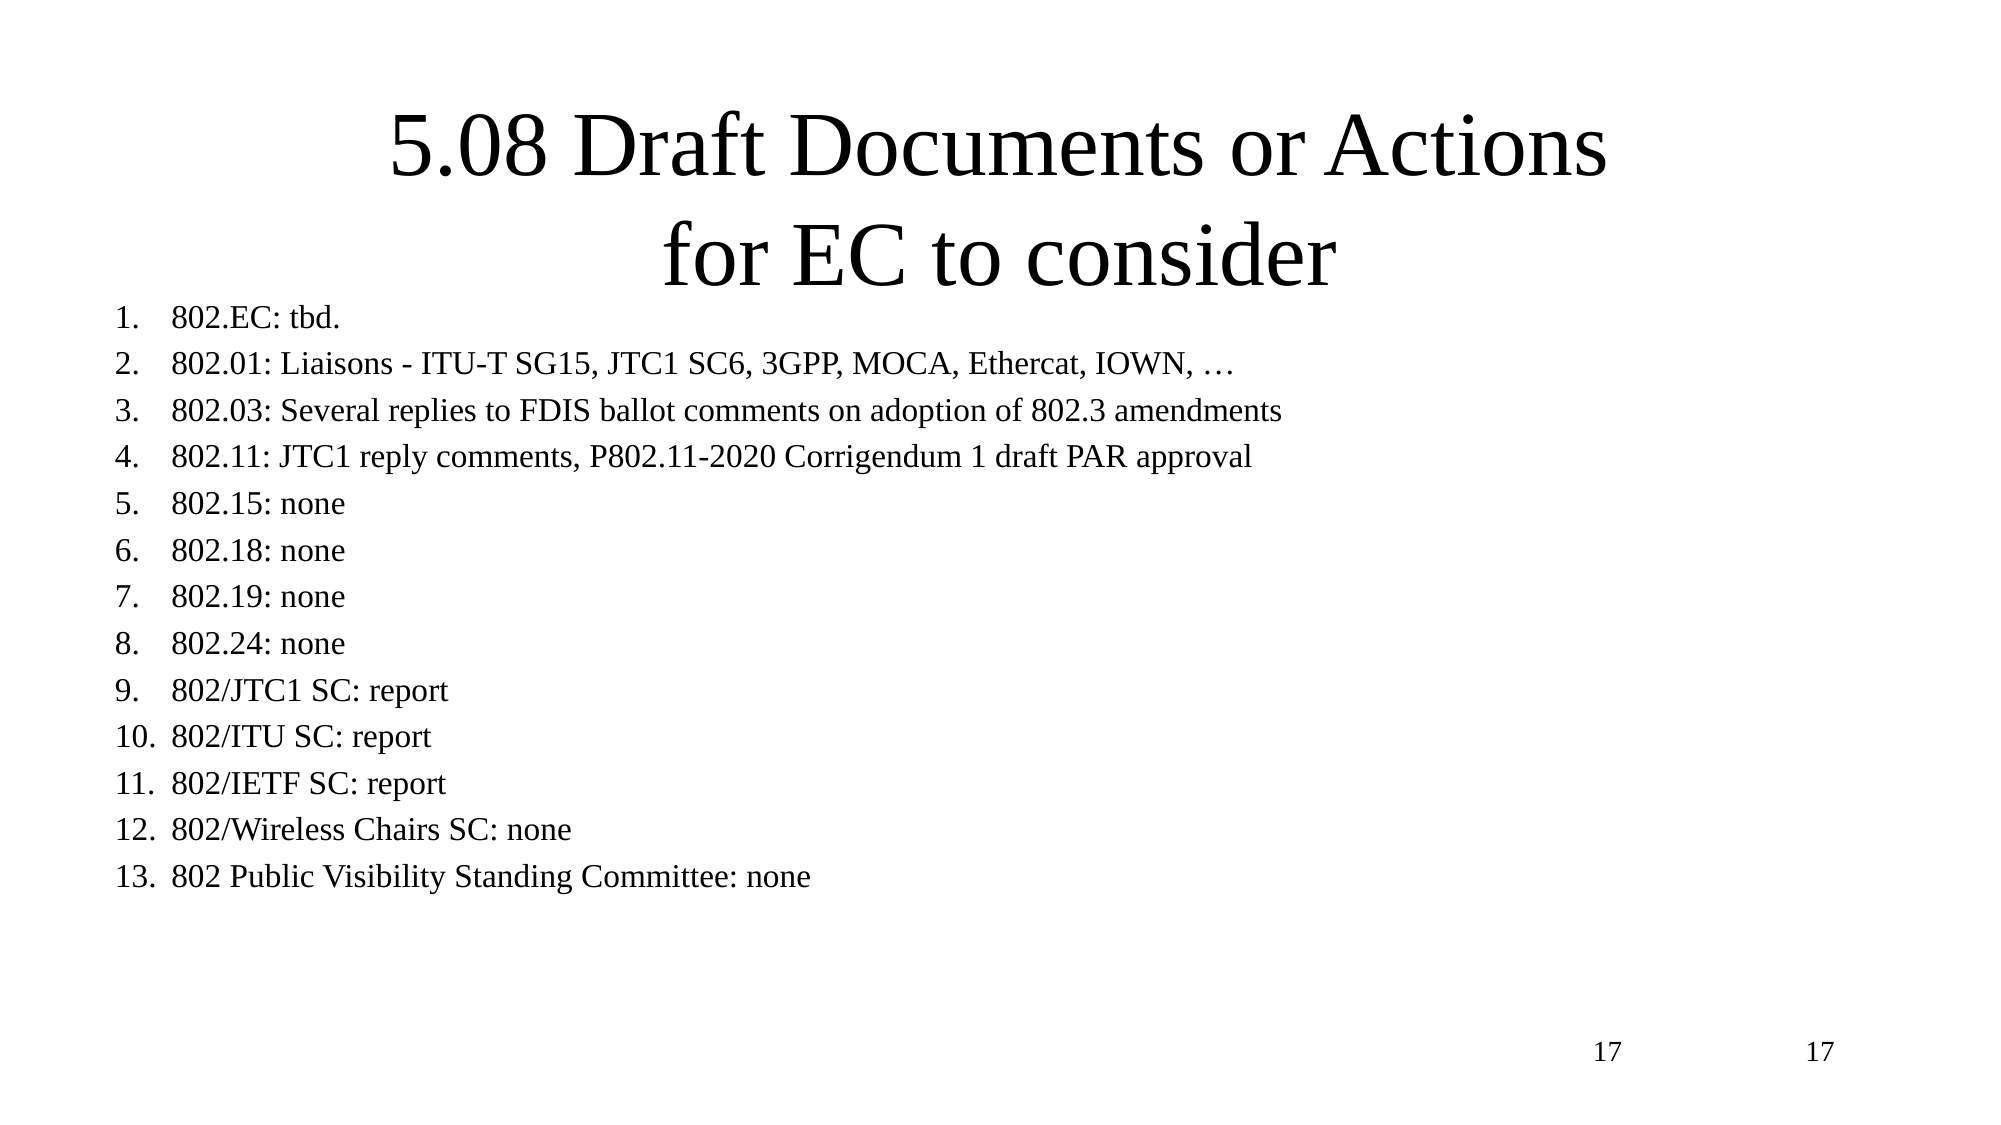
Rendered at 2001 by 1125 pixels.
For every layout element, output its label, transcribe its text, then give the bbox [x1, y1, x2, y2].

slide_number 17 [1433, 1024, 1851, 1101]
text_box 802.EC: tbd. 802.01: Liaisons - ITU-T SG15, JTC1 SC6, 3GPP, MOCA, Ethercat, IOWN, … 802.03: Several replies to FDIS ballot comments on adoption of 802.3 amendments 802.11: JTC1 reply comments, P802.11-2020 Corrigendum 1 draft PAR approval 802.15: none 802.18: none 802.19: none 802.24: none 802/JTC1 SC: report 802/ITU SC: report 802/IETF SC: report 802/Wireless Chairs SC: none 802 Public Visibility Standing Committee: none [99, 287, 1800, 963]
text_box 17 [1324, 1024, 1638, 1100]
title 5.08 Draft Documents or Actions for EC to consider [362, 99, 1638, 287]
